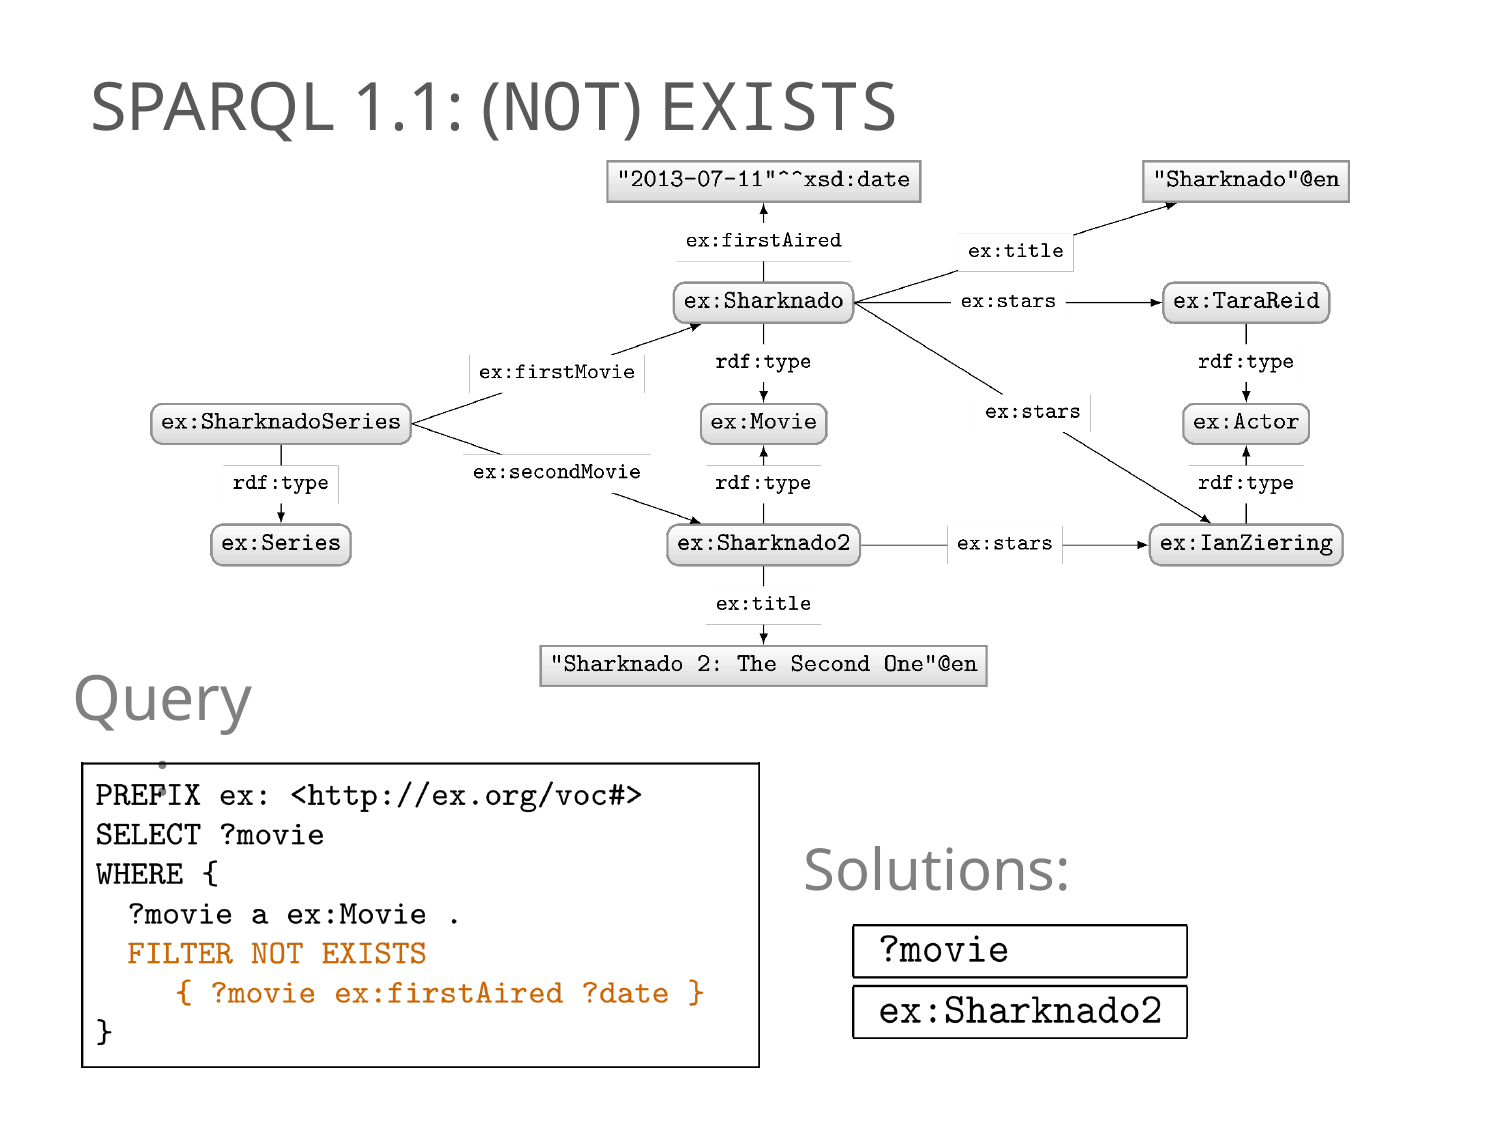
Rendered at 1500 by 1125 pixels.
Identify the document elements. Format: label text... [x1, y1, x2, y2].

picture [80, 762, 760, 1068]
picture [149, 160, 1351, 687]
picture [851, 924, 1188, 1039]
text_box Solutions: [787, 825, 1088, 925]
title SPARQL 1.1: (NOT) EXISTS [75, 45, 1425, 163]
list Query: [50, 650, 275, 750]
